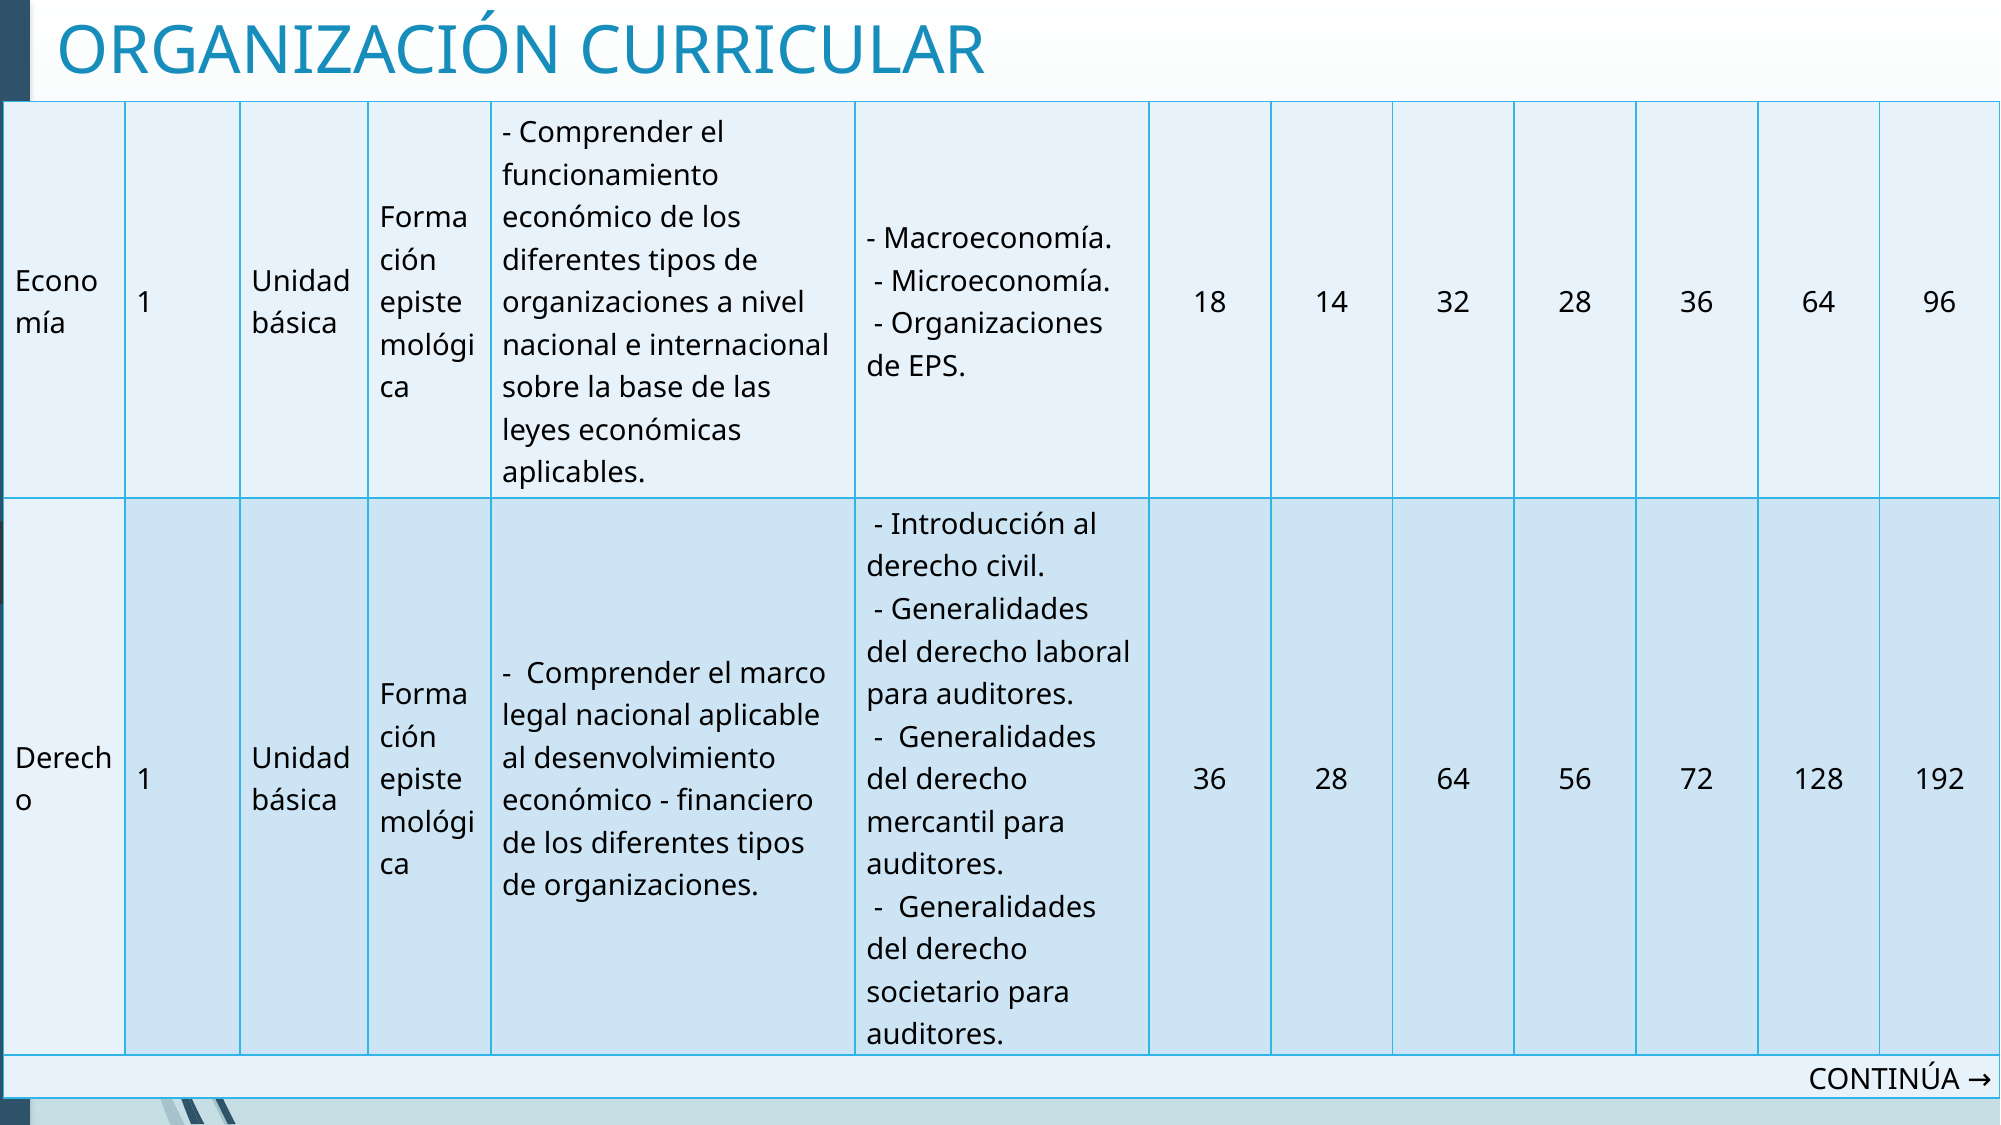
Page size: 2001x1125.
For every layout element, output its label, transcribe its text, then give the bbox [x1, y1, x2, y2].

table_header Formación epistemológica [369, 102, 490, 497]
table_cell 1 [126, 499, 239, 1054]
table_header 18 [1150, 102, 1270, 497]
table_header 96 [1880, 102, 1999, 497]
table_cell 56 [1515, 499, 1635, 1054]
table_cell 128 [1759, 499, 1879, 1054]
table_cell Derecho [4, 499, 124, 1054]
table_cell 28 [1272, 499, 1392, 1054]
table_header 32 [1393, 102, 1513, 497]
table_cell - Introducción al derecho civil. - Generalidades del derecho laboral para auditores. - Generalidades del derecho mercantil para auditores. - Generalidades del derecho societario para auditores. [856, 499, 1148, 1054]
table_header 14 [1272, 102, 1392, 497]
table_header - Comprender el funcionamiento económico de los diferentes tipos de organizaciones a nivel nacional e internacional sobre la base de las leyes económicas aplicables. [492, 102, 854, 497]
table_header 1 [126, 102, 239, 497]
table_cell 192 [1880, 499, 1999, 1054]
table_cell Formación epistemológica [369, 499, 490, 1054]
table_header - Macroeconomía. - Microeconomía. - Organizaciones de EPS. [856, 102, 1148, 497]
table_header Economía [4, 102, 124, 497]
title ORGANIZACIÓN CURRICULAR [41, 0, 2000, 95]
table_header 36 [1637, 102, 1757, 497]
table_cell Unidad básica [241, 499, 367, 1054]
table_cell 36 [1150, 499, 1270, 1054]
table_cell 72 [1637, 499, 1757, 1054]
table_cell 64 [1393, 499, 1513, 1054]
table_header 28 [1515, 102, 1635, 497]
table_header 64 [1759, 102, 1879, 497]
table_cell CONTINÚA → [4, 1056, 1999, 1097]
table_header Unidad básica [241, 102, 367, 497]
table_cell - Comprender el marco legal nacional aplicable al desenvolvimiento económico - financiero de los diferentes tipos de organizaciones. [492, 499, 854, 1054]
